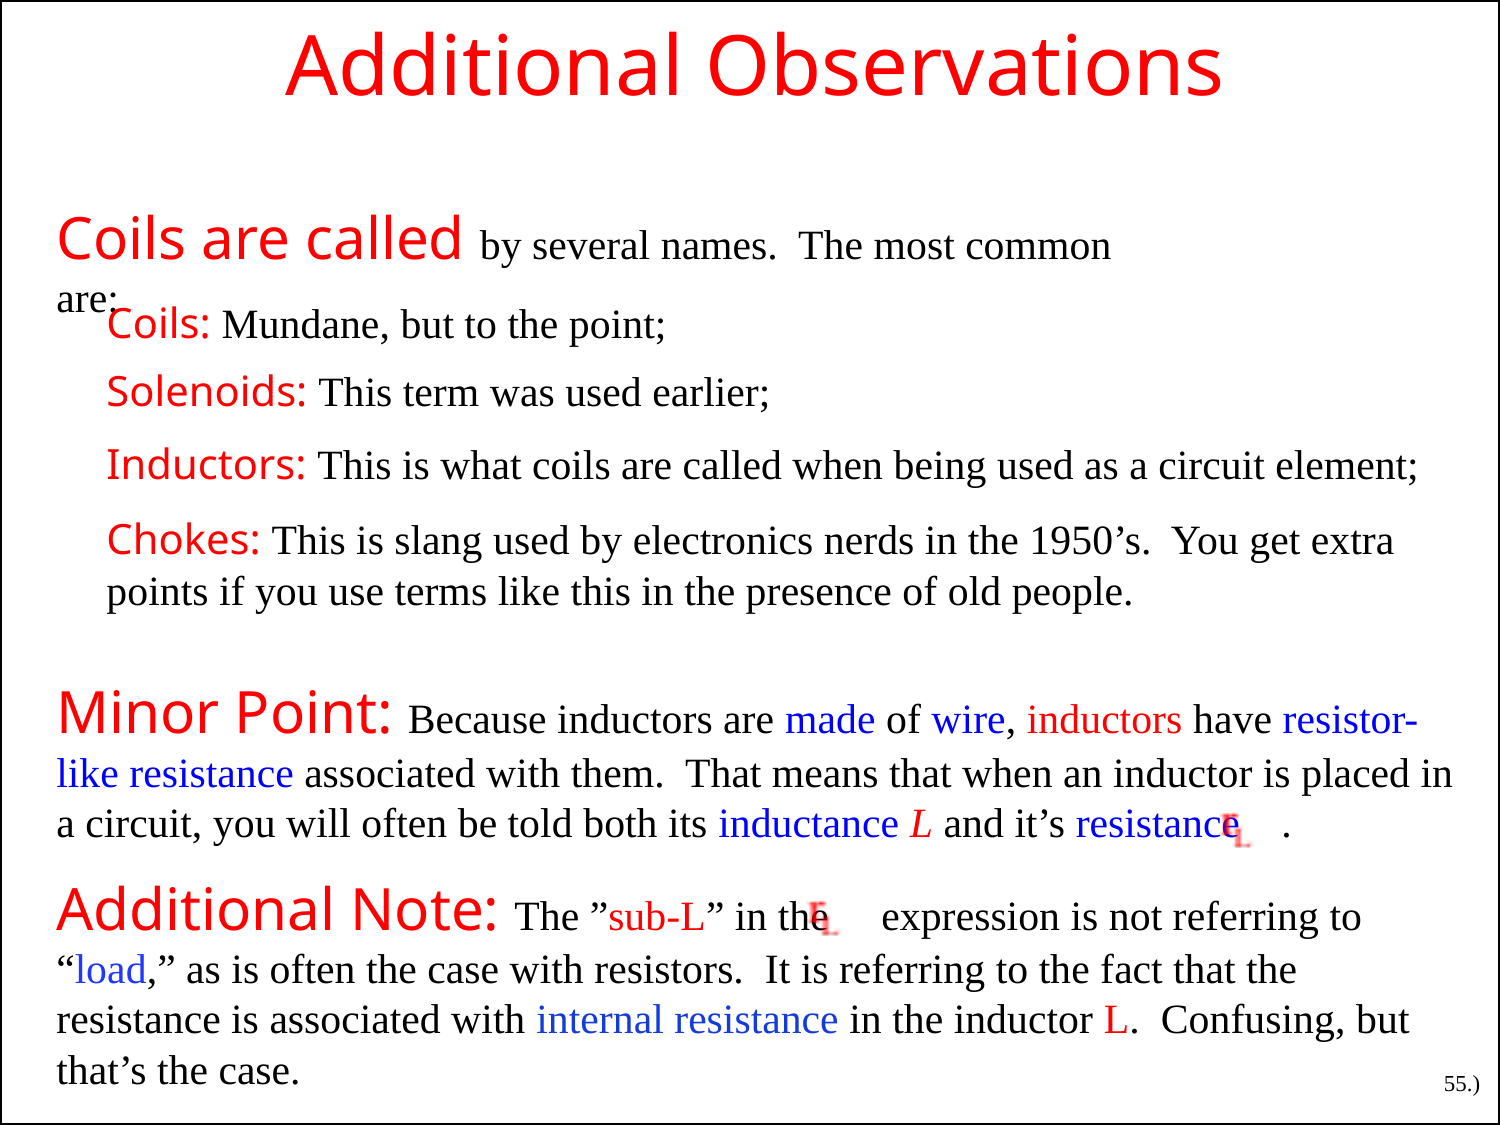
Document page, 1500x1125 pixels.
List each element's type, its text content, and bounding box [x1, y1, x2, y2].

text_box [0, 0, 1500, 1125]
text_box Inductors: This is what coils are called when being used as a circuit element; [91, 430, 1469, 495]
text_box Additional Note: The ”sub-L” in the expression is not referring to “load,” as is often the case with resistors. It is referring to the fact that the resistance is associated with internal resistance in the inductor L. Confusing, but that’s the case. [41, 864, 1484, 1100]
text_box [802, 882, 845, 940]
text_box Additional Observations [5, 4, 1500, 119]
text_box Coils are called by several names. The most common are: [41, 193, 1161, 329]
text_box Chokes: This is slang used by electronics nerds in the 1950’s. You get extra points if you use terms like this in the presence of old people. [91, 505, 1469, 621]
text_box 55.) [1430, 1061, 1495, 1103]
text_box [1214, 794, 1258, 851]
text_box Minor Point: Because inductors are made of wire, inductors have resistor-like resistance associated with them. That means that when an inductor is placed in a circuit, you will often be told both its inductance L and it’s resistance . [41, 668, 1484, 854]
text_box Solenoids: This term was used earlier; [91, 357, 997, 423]
text_box Coils: Mundane, but to the point; [91, 289, 1039, 355]
